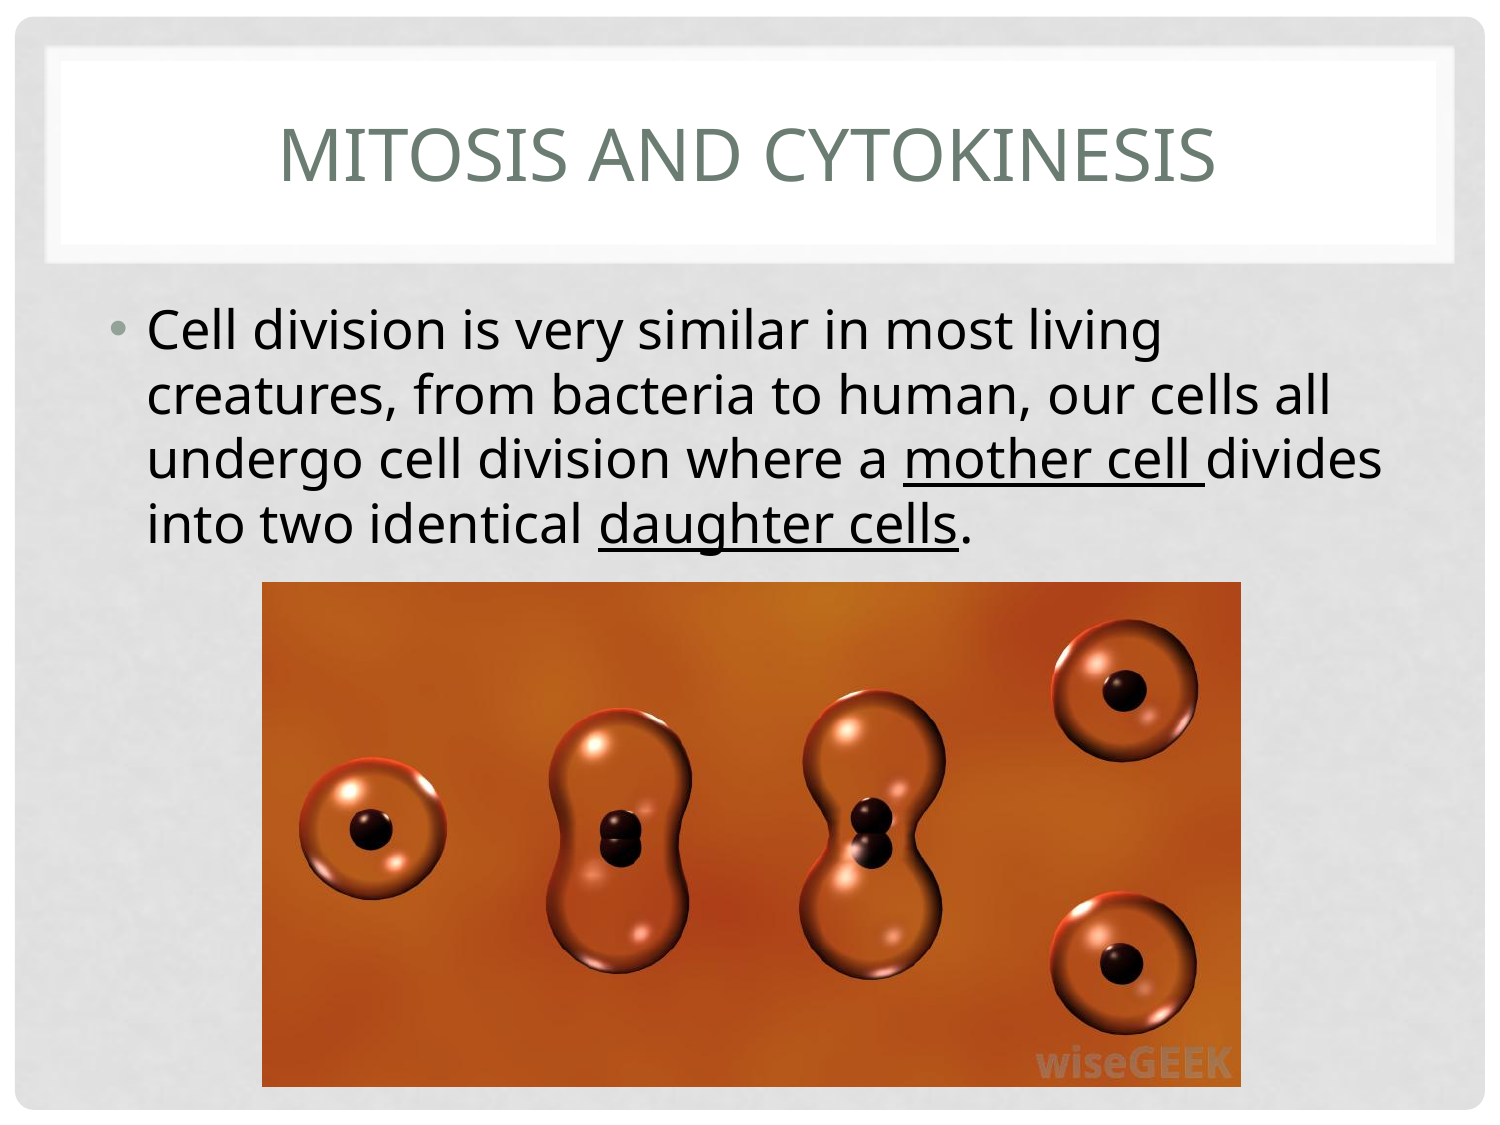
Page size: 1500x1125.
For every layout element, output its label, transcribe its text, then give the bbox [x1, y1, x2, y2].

list Cell division is very similar in most living creatures, from bacteria to human, our cells all undergo cell division where a mother cell divides into two identical daughter cells. [75, 287, 1425, 700]
title Mitosis and Cytokinesis [69, 66, 1425, 238]
picture [262, 581, 1241, 1087]
